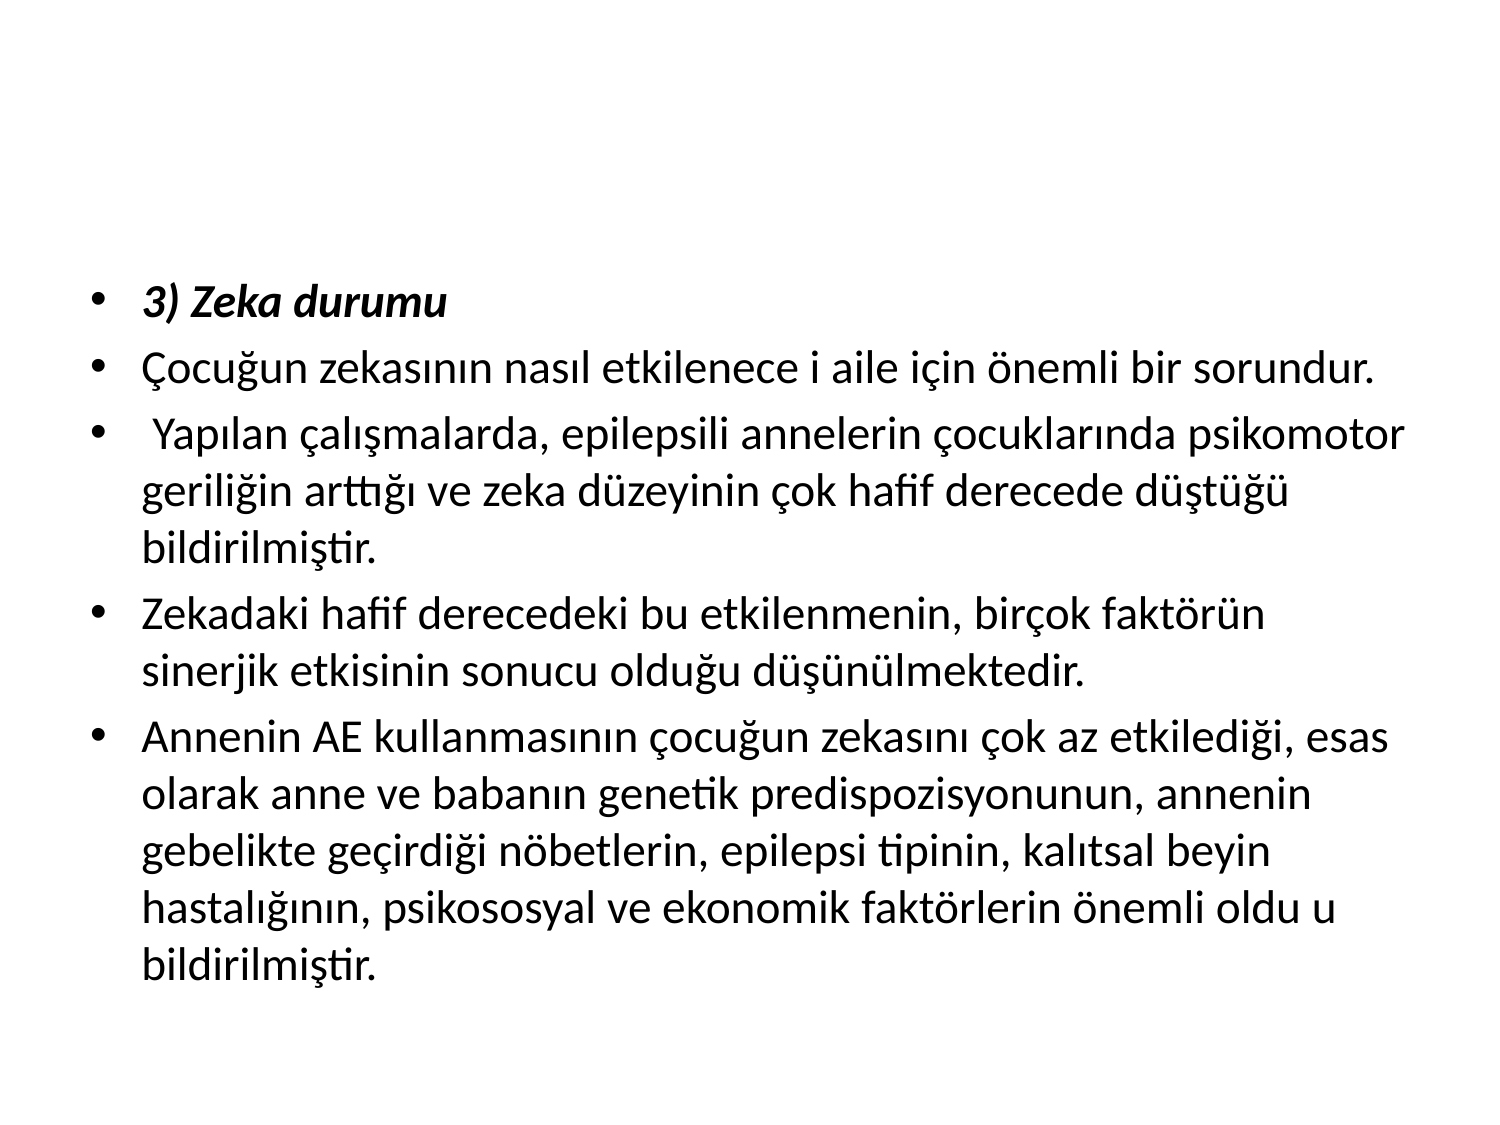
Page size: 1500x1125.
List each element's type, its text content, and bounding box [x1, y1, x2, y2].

list 3) Zeka durumu Çocuğun zekasının nasıl etkilenece i aile için önemli bir sorundur. Yapılan çalışmalarda, epilepsili annelerin çocuklarında psikomotor geriliğin arttığı ve zeka düzeyinin çok hafif derecede düştüğü bildirilmiştir. Zekadaki hafif derecedeki bu etkilenmenin, birçok faktörün sinerjik etkisinin sonucu olduğu düşünülmektedir. Annenin AE kullanmasının çocuğun zekasını çok az etkilediği, esas olarak anne ve babanın genetik predispozisyonunun, annenin gebelikte geçirdiği nöbetlerin, epilepsi tipinin, kalıtsal beyin hastalığının, psikososyal ve ekonomik faktörlerin önemli oldu u bildirilmiştir. [75, 262, 1425, 1005]
